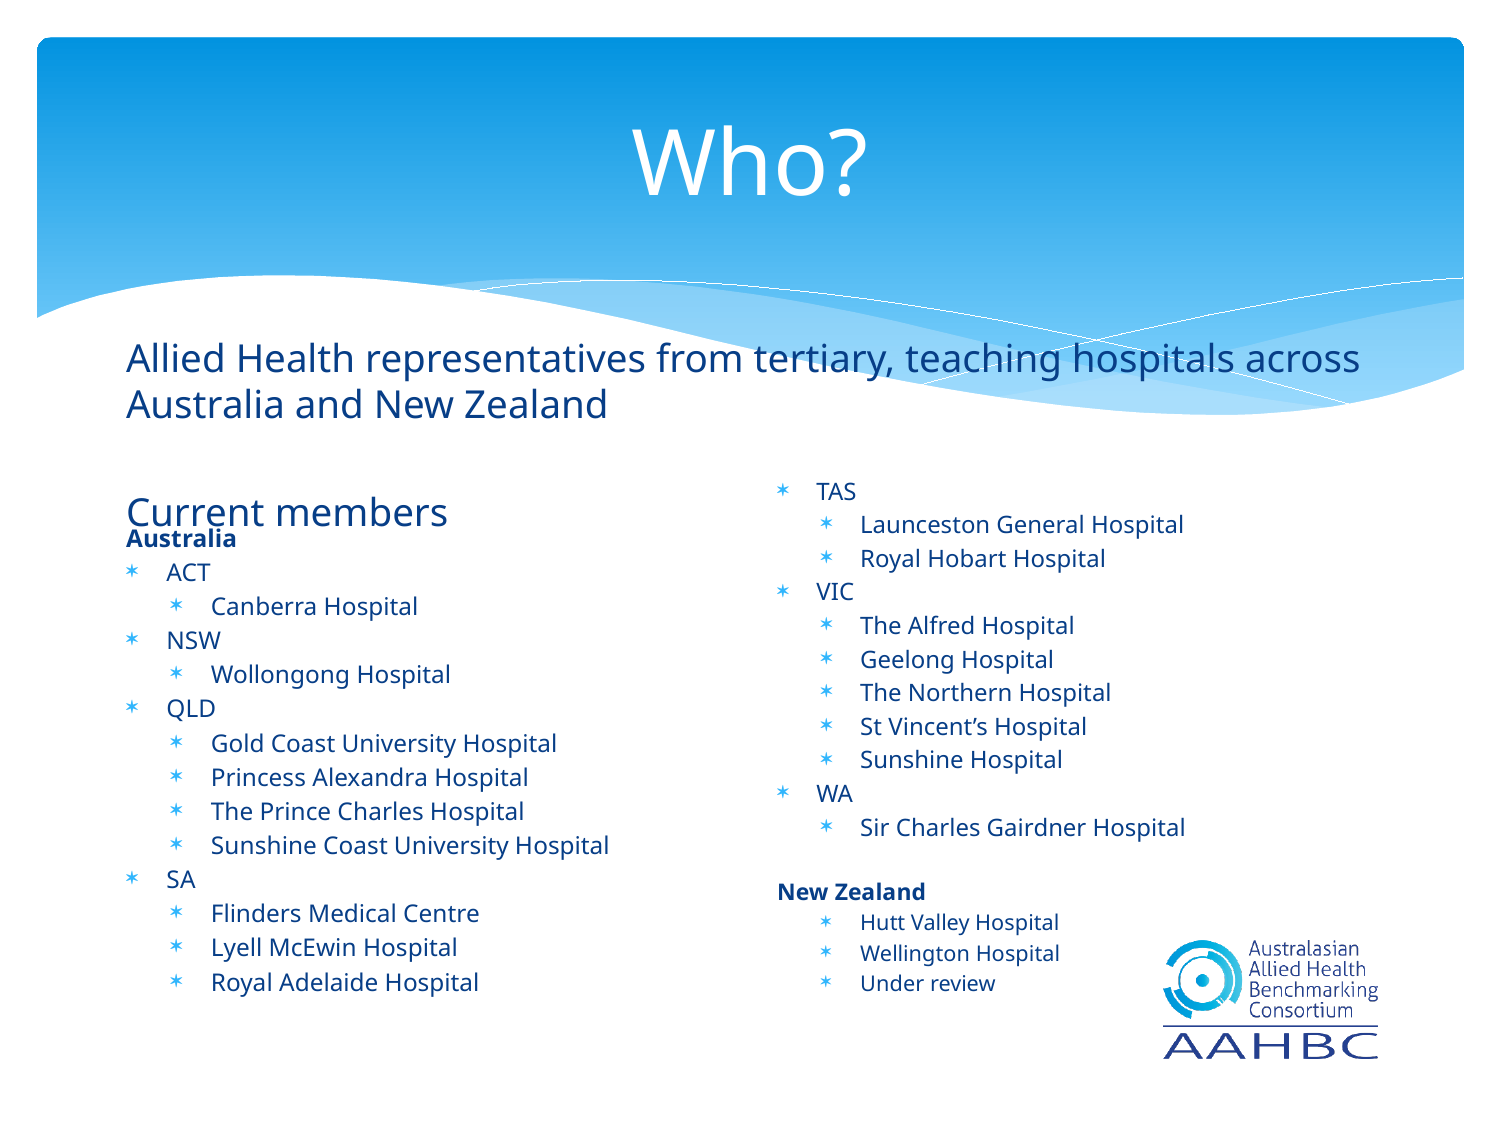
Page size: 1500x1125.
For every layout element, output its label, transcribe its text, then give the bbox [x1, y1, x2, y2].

picture [1163, 940, 1378, 1059]
title Who? [75, 55, 1425, 261]
list Australia ACT Canberra Hospital NSW Wollongong Hospital QLD Gold Coast University Hospital Princess Alexandra Hospital The Prince Charles Hospital Sunshine Coast University Hospital SA Flinders Medical Centre Lyell McEwin Hospital Royal Adelaide Hospital [111, 515, 738, 1005]
list TAS Launceston General Hospital Royal Hobart Hospital VIC The Alfred Hospital Geelong Hospital The Northern Hospital St Vincent’s Hospital Sunshine Hospital WA Sir Charles Gairdner Hospital New Zealand Hutt Valley Hospital Wellington Hospital Under review [761, 468, 1389, 1005]
list Allied Health representatives from tertiary, teaching hospitals across Australia and New Zealand Current members [111, 326, 1389, 545]
